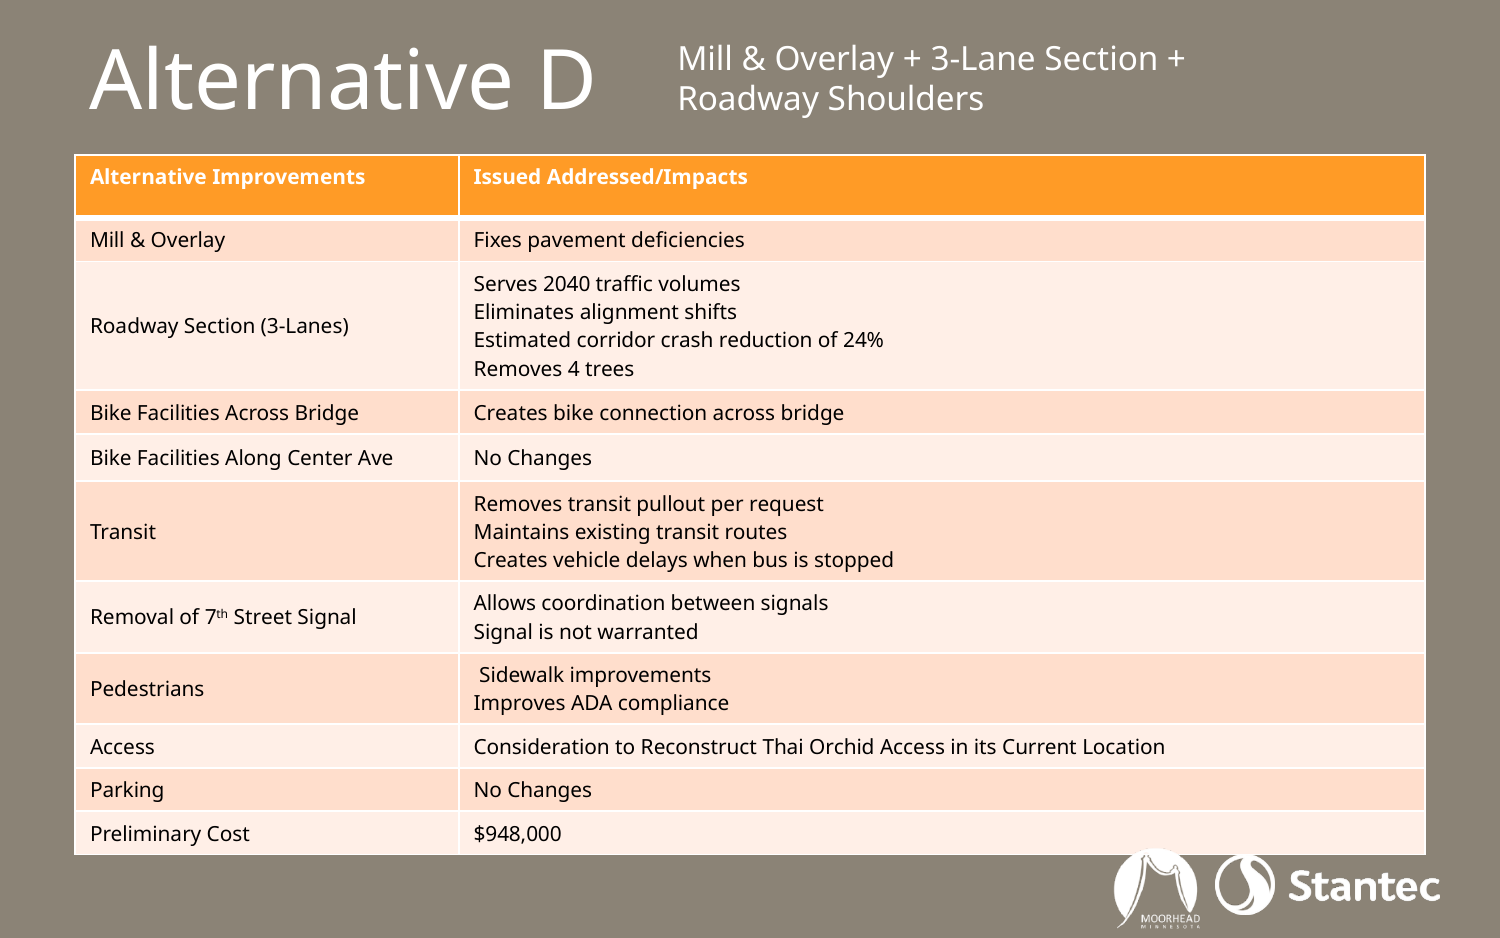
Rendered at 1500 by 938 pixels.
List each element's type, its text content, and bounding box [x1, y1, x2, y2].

table_header Alternative Improvements [76, 156, 458, 215]
title Alternative D [75, 18, 1425, 154]
text_box Mill & Overlay + 3-Lane Section + Roadway Shoulders [662, 29, 1313, 125]
picture [1214, 854, 1441, 915]
picture [1112, 845, 1201, 930]
table_cell Bike Facilities Along Center Ave [76, 435, 458, 480]
table_cell Serves 2040 traffic volumes Eliminates alignment shifts Estimated corridor crash reduction of 24% Removes 4 trees [460, 262, 1424, 389]
table_cell No Changes [460, 769, 1424, 810]
table_cell $948,000 [460, 812, 1424, 854]
table_header Issued Addressed/Impacts [460, 156, 1424, 215]
table_cell Mill & Overlay [76, 221, 458, 261]
table_cell Bike Facilities Across Bridge [76, 391, 458, 433]
table_cell Sidewalk improvements Improves ADA compliance [460, 654, 1424, 723]
table_cell No Changes [460, 435, 1424, 480]
table_cell Allows coordination between signals Signal is not warranted [460, 582, 1424, 652]
table_cell Removes transit pullout per request Maintains existing transit routes Creates vehicle delays when bus is stopped [460, 482, 1424, 580]
table_cell Removal of 7th Street Signal [76, 582, 458, 652]
table_cell Fixes pavement deficiencies [460, 221, 1424, 261]
table_cell Parking [76, 769, 458, 810]
table_cell Roadway Section (3-Lanes) [76, 262, 458, 389]
table_cell Consideration to Reconstruct Thai Orchid Access in its Current Location [460, 725, 1424, 767]
table_cell Transit [76, 482, 458, 580]
table_cell Access [76, 725, 458, 767]
table_cell Pedestrians [76, 654, 458, 723]
table_cell Preliminary Cost [76, 812, 458, 854]
table_cell Creates bike connection across bridge [460, 391, 1424, 433]
